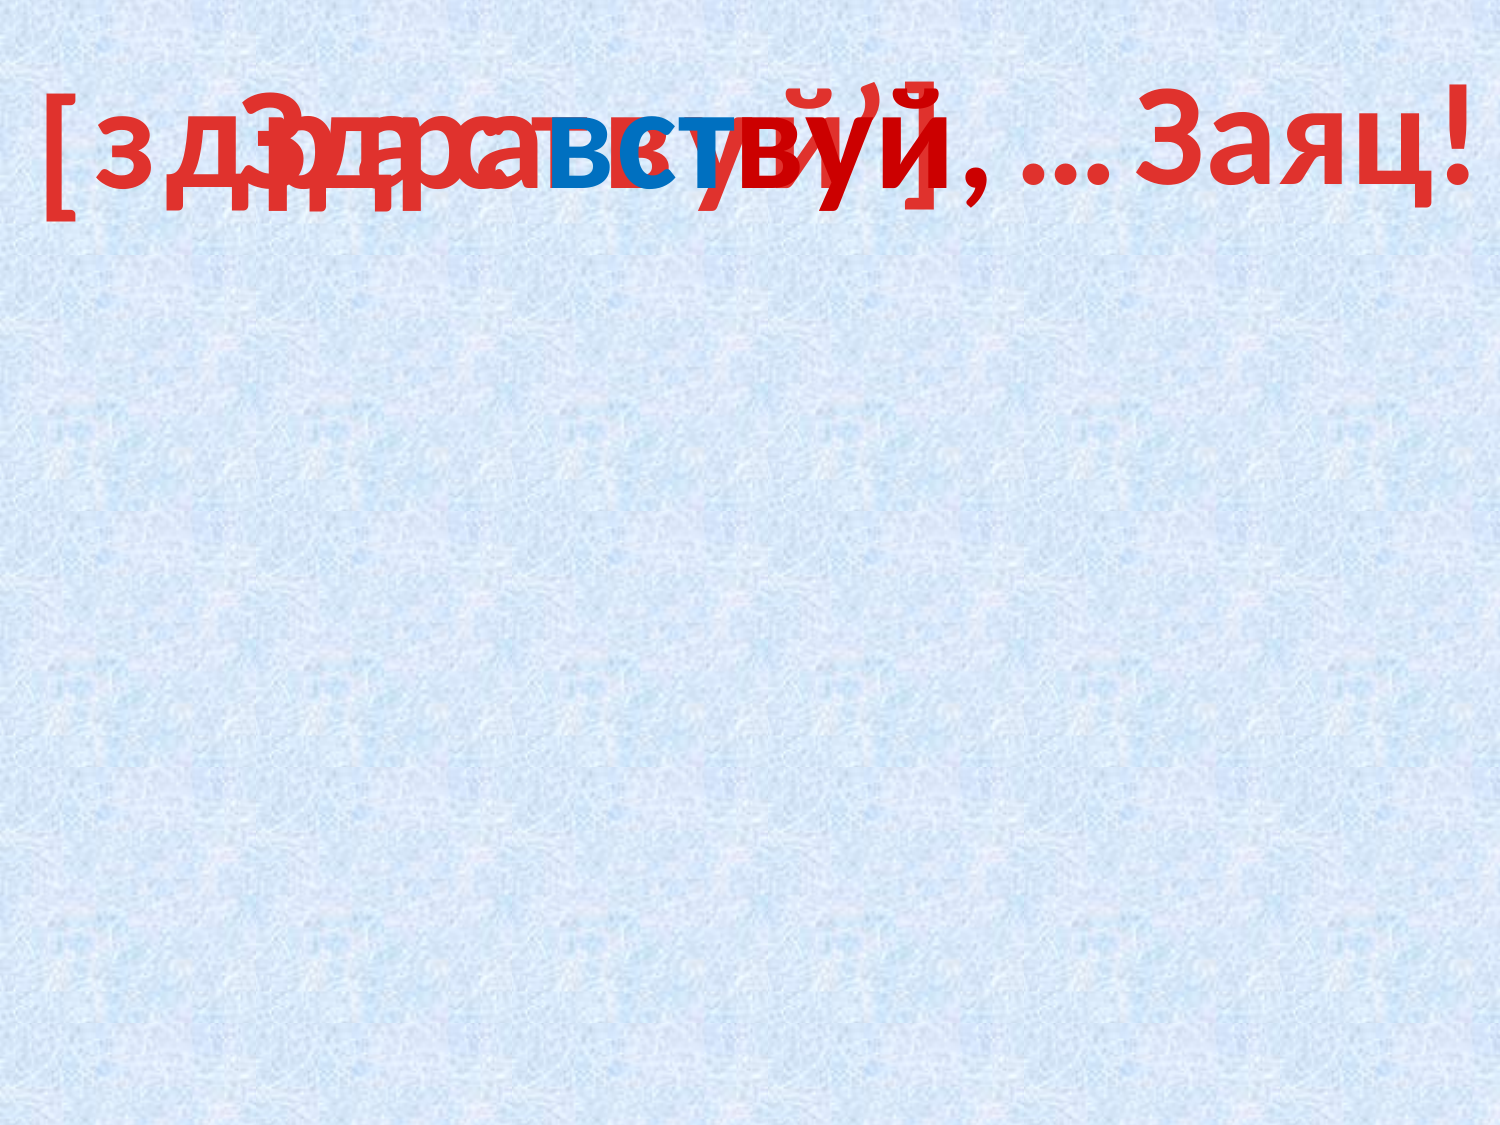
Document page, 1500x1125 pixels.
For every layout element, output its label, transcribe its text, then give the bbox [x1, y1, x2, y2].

text_box Заяц! [1133, 30, 1498, 221]
text_box з [79, 35, 172, 225]
text_box вуй, [718, 35, 1011, 225]
text_box Здра [222, 35, 528, 225]
text_box [ [20, 46, 99, 237]
picture [0, 0, 1500, 1125]
text_box … [999, 30, 1133, 221]
text_box д [150, 33, 266, 224]
text_box вст [528, 35, 718, 225]
